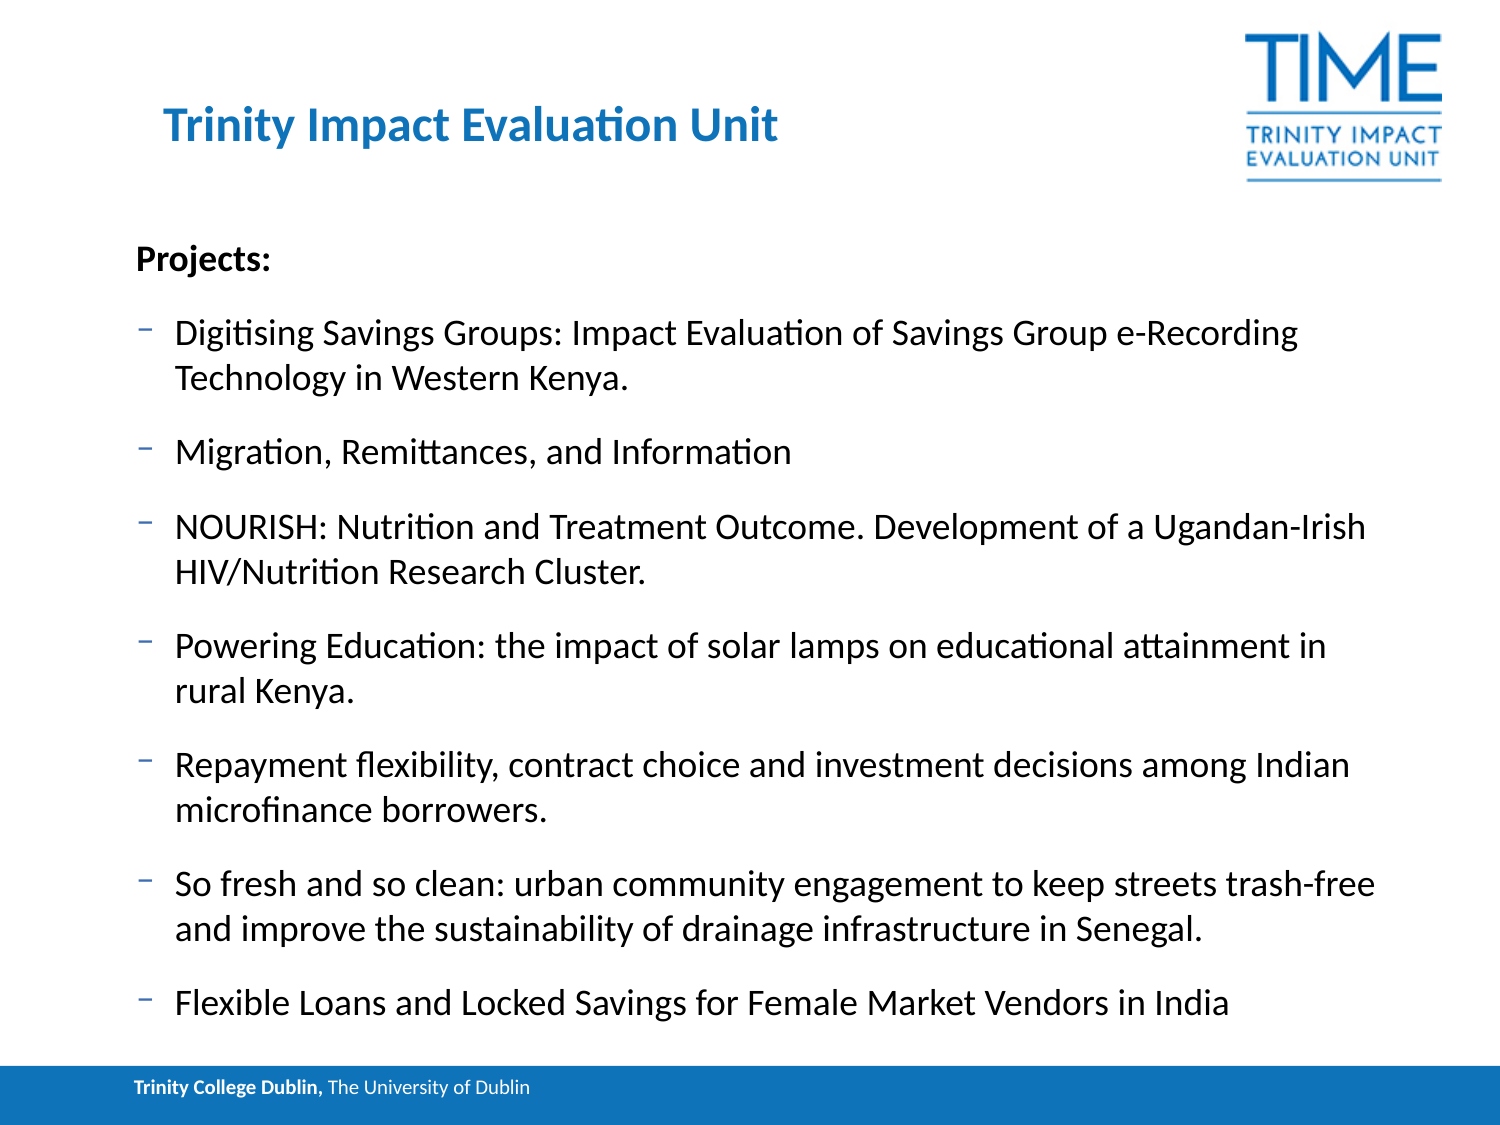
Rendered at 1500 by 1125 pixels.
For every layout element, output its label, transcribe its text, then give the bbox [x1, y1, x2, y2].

picture [1245, 20, 1442, 190]
title Trinity Impact Evaluation Unit [163, 59, 1240, 152]
list Projects: Digitising Savings Groups: Impact Evaluation of Savings Group e-Recording Technology in Western Kenya. Migration, Remittances, and Information NOURISH: Nutrition and Treatment Outcome. Development of a Ugandan-Irish HIV/Nutrition Research Cluster. Powering Education: the impact of solar lamps on educational attainment in rural Kenya. Repayment flexibility, contract choice and investment decisions among Indian microfinance borrowers. So fresh and so clean: urban community engagement to keep streets trash-free and improve the sustainability of drainage infrastructure in Senegal. Flexible Loans and Locked Savings for Female Market Vendors in India [135, 234, 1394, 1046]
